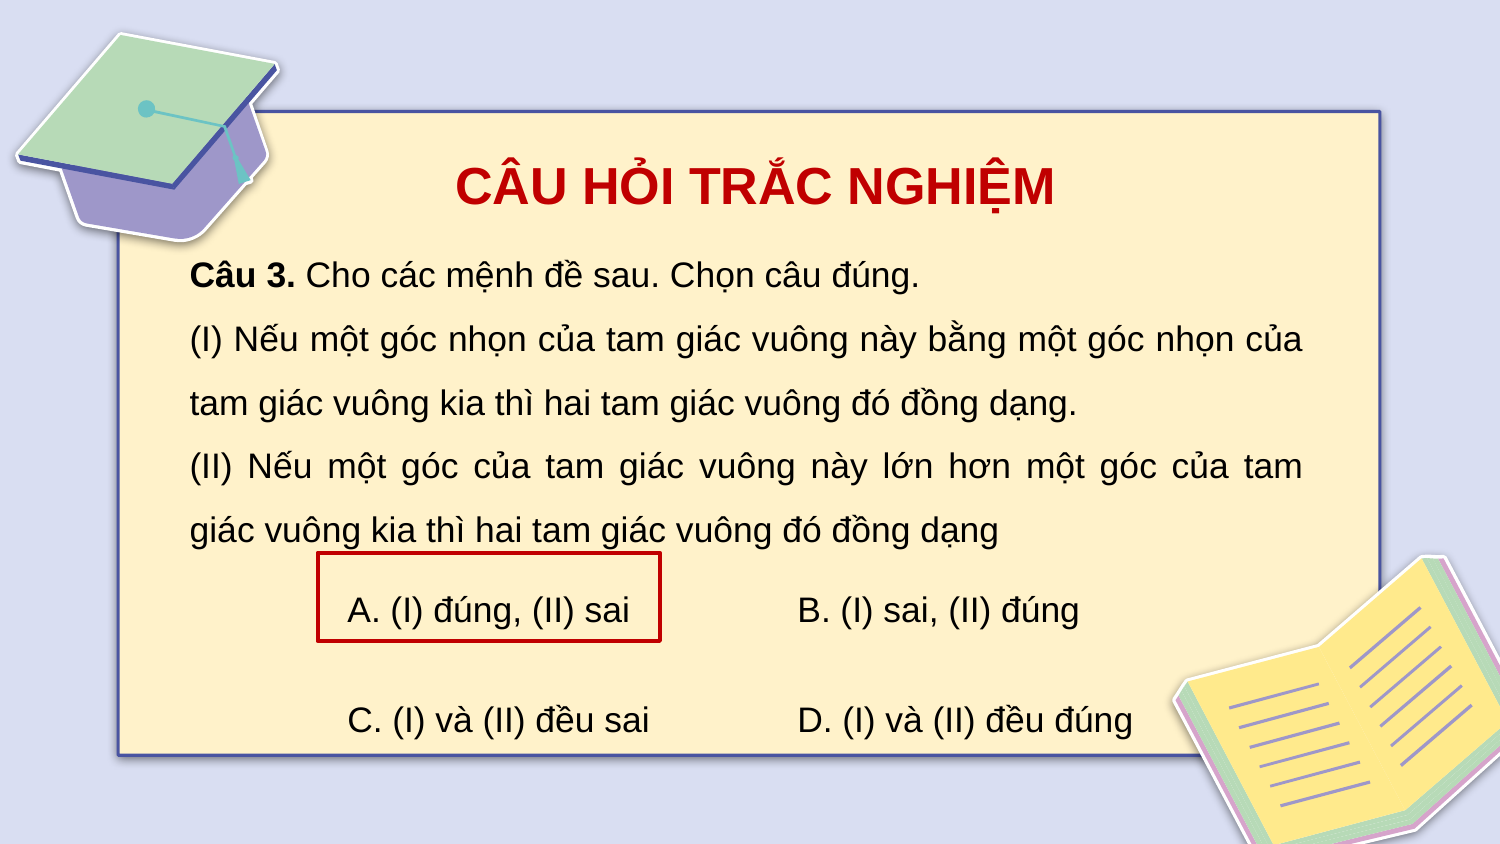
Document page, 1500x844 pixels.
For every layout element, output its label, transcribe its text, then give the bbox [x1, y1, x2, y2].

text_box A. (I) đúng, (II) sai B. (I) sai, (II) đúng C. (I) và (II) đều sai D. (I) và (II) đều đúng [332, 536, 1369, 747]
text_box [316, 551, 662, 643]
text_box Câu 3. Cho các mệnh đề sau. Chọn câu đúng. (I) Nếu một góc nhọn của tam giác vuông này bằng một góc nhọn của tam giác vuông kia thì hai tam giác vuông đó đồng dạng. (II) Nếu một góc của tam giác vuông này lớn hơn một góc của tam giác vuông kia thì hai tam giác vuông đó đồng dạng [174, 223, 1324, 558]
text_box CÂU HỎI TRẮC NGHIỆM [341, 145, 1170, 223]
